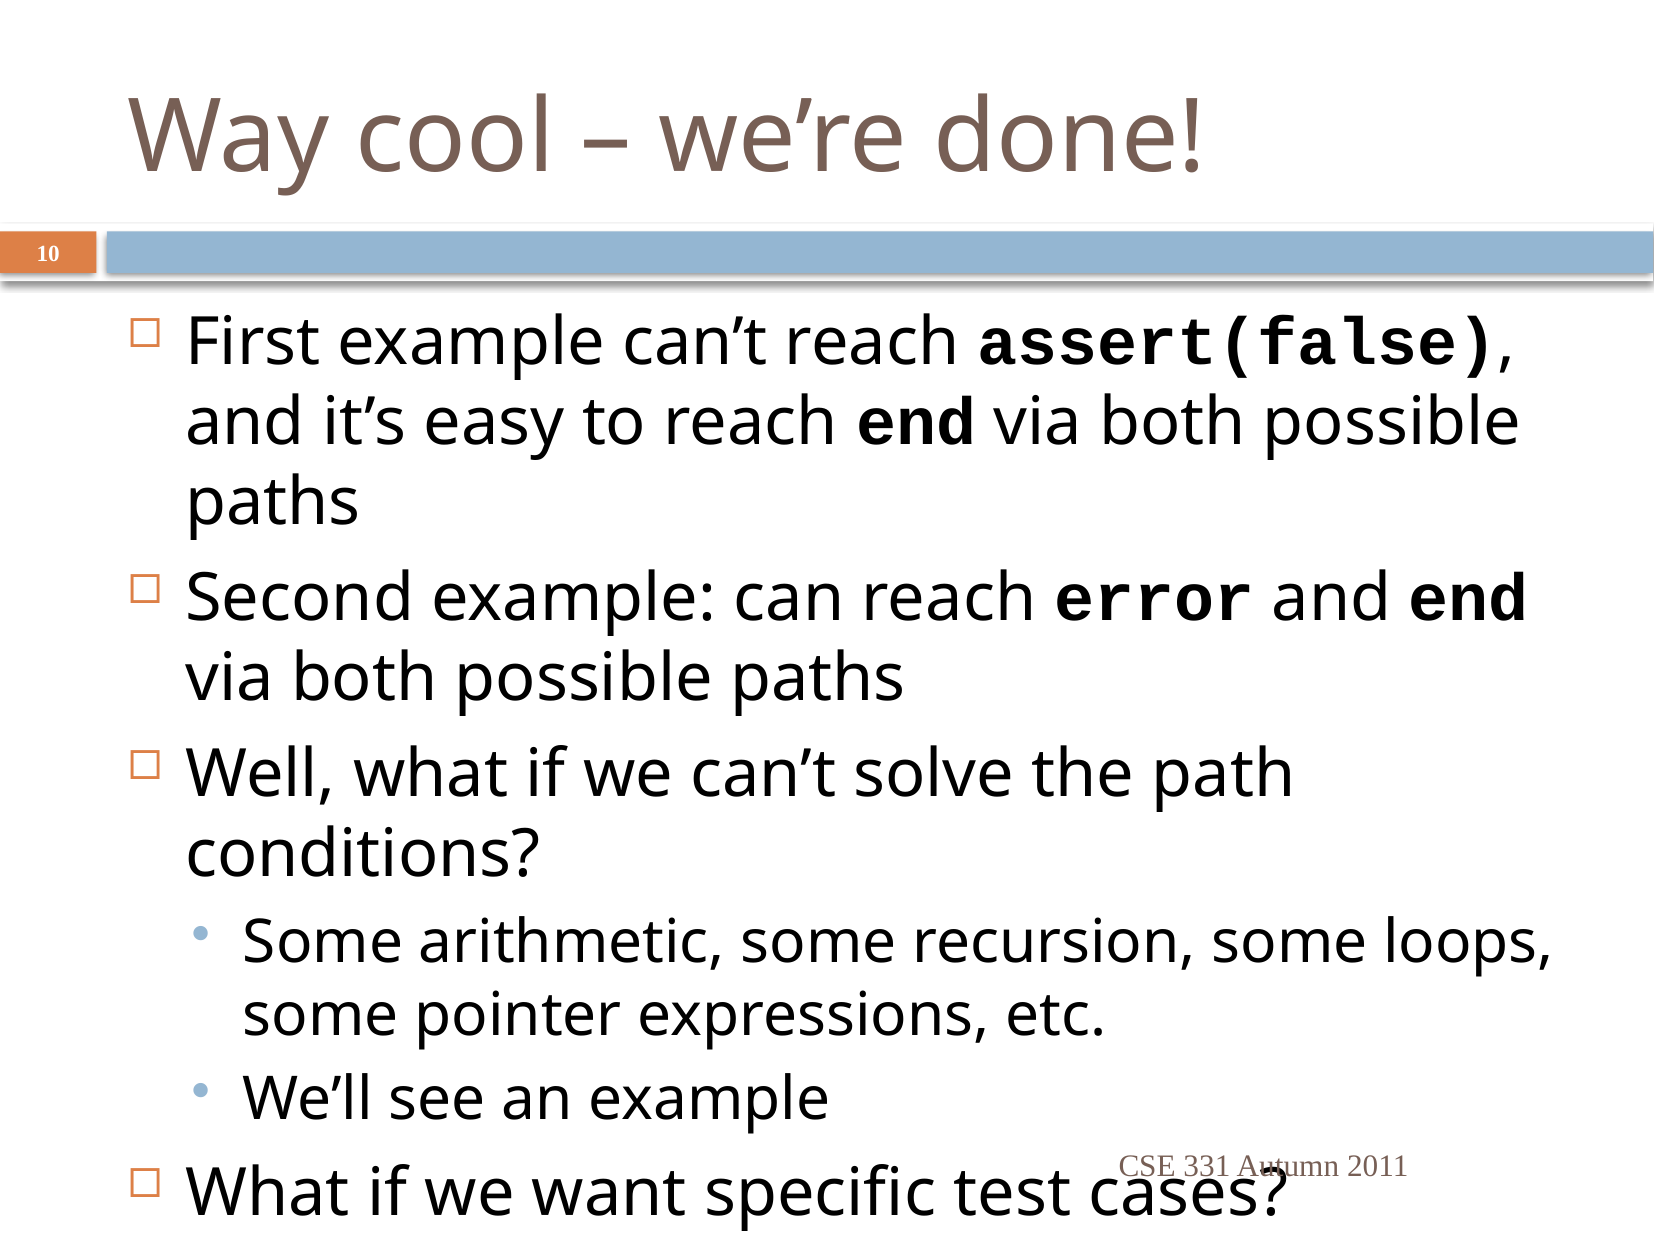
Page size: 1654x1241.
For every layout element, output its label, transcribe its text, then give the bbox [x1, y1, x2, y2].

slide_number 10 [0, 230, 97, 275]
list First example can’t reach assert(false), and it’s easy to reach end via both possible paths Second example: can reach error and end via both possible paths Well, what if we can’t solve the path conditions? Some arithmetic, some recursion, some loops, some pointer expressions, etc. We’ll see an example What if we want specific test cases? [110, 289, 1585, 1103]
slide_number CSE 331 Autumn 2011 [1102, 1130, 1585, 1197]
title Way cool – we’re done! [110, 41, 1585, 221]
